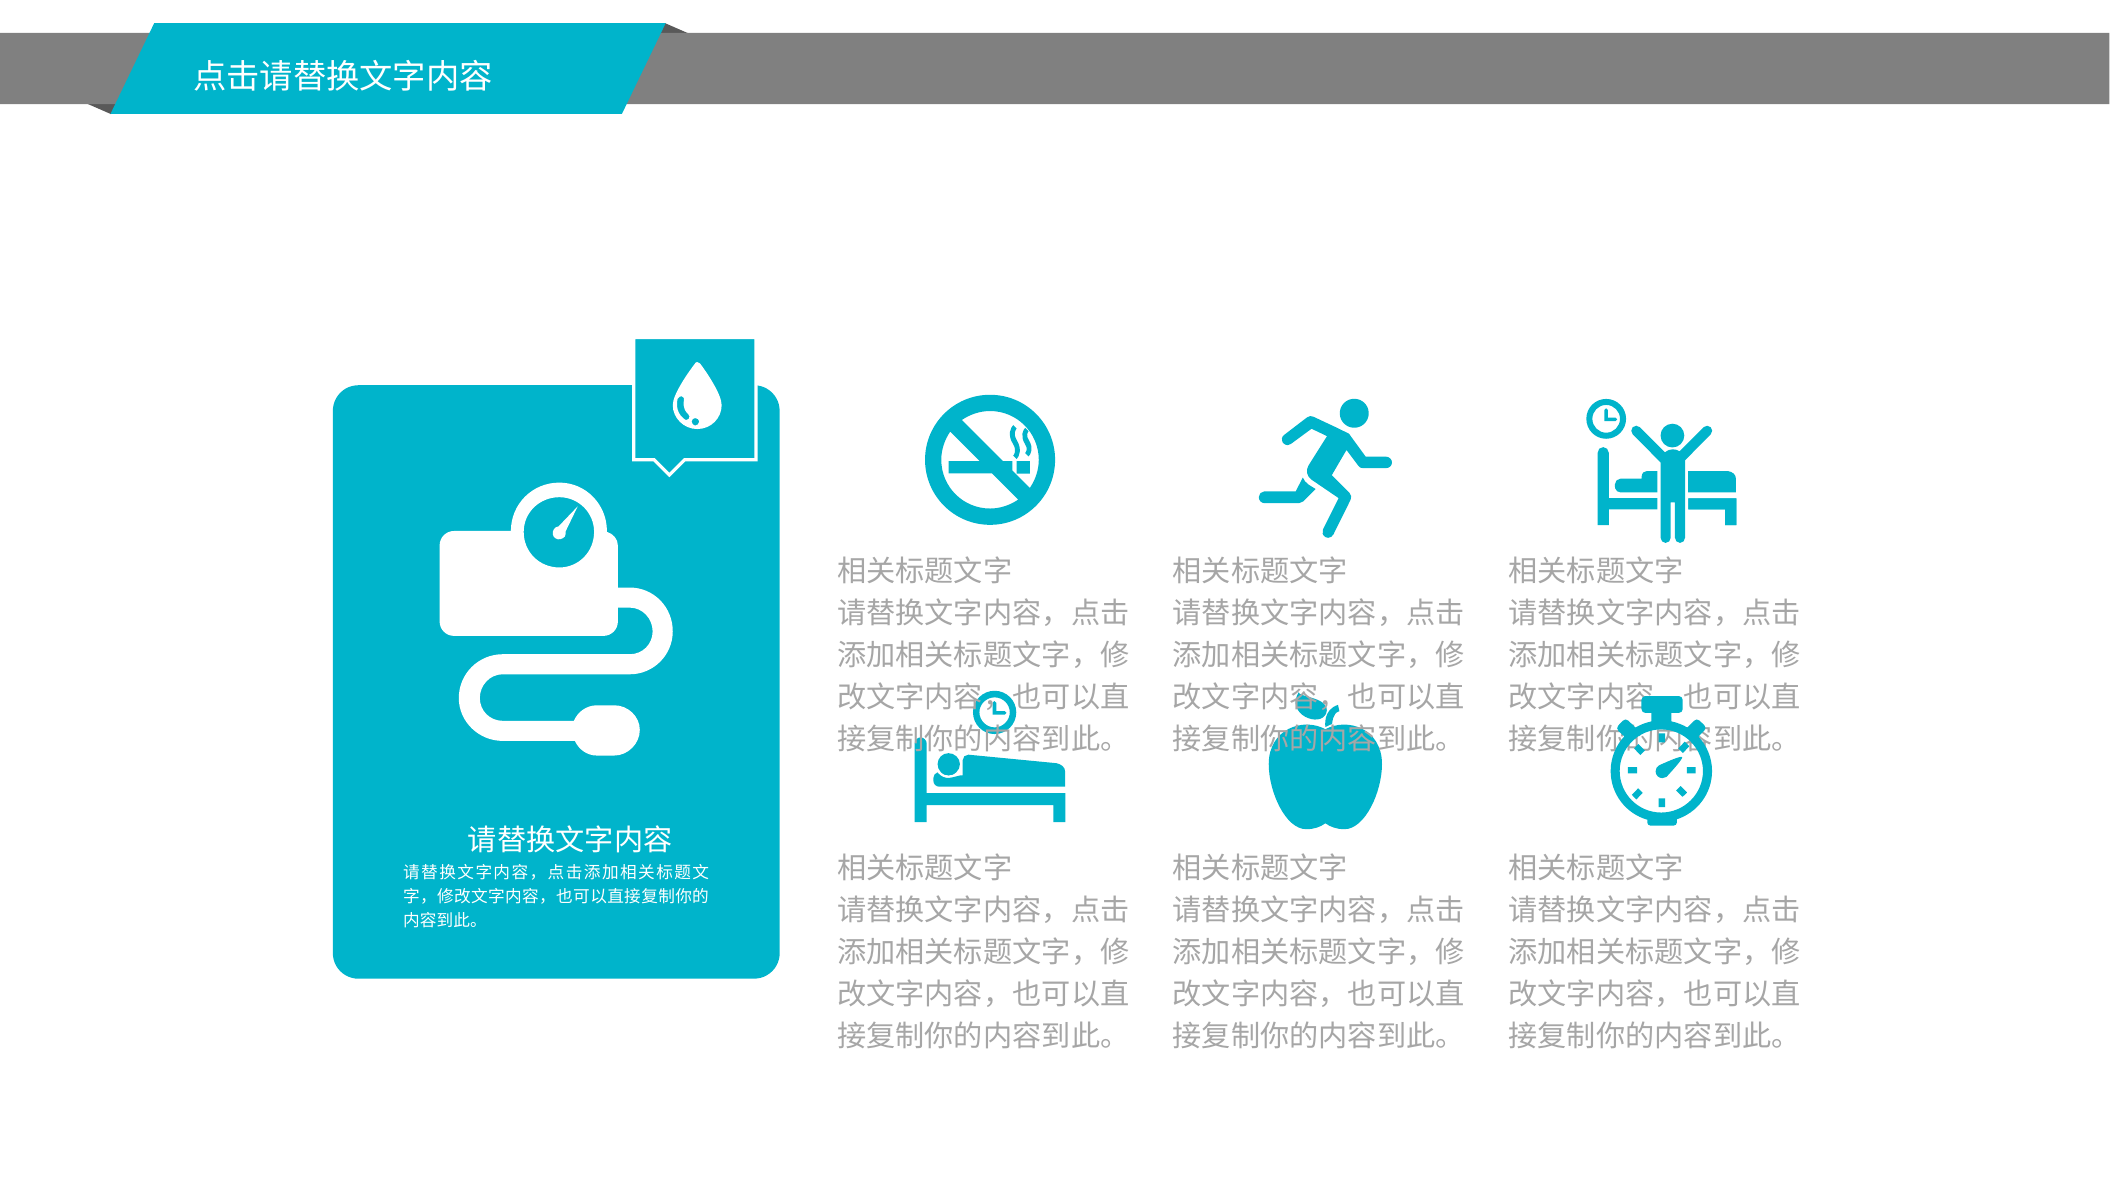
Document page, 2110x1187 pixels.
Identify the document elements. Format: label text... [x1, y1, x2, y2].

text_box 相关标题文字 请替换文字内容，点击添加相关标题文字，修改文字内容，也可以直接复制你的内容到此。 [837, 842, 1144, 1053]
text_box [331, 384, 781, 980]
text_box [632, 336, 757, 477]
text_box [1610, 695, 1713, 826]
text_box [925, 394, 1056, 525]
text_box [672, 362, 722, 430]
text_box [403, 814, 710, 931]
text_box [1281, 416, 1392, 538]
text_box 相关标题文字 请替换文字内容，点击添加相关标题文字，修改文字内容，也可以直接复制你的内容到此。 [1508, 545, 1815, 756]
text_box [439, 482, 673, 756]
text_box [0, 23, 2110, 115]
text_box 相关标题文字 请替换文字内容，点击添加相关标题文字，修改文字内容，也可以直接复制你的内容到此。 [837, 545, 1144, 756]
text_box 相关标题文字 请替换文字内容，点击添加相关标题文字，修改文字内容，也可以直接复制你的内容到此。 [1172, 545, 1479, 756]
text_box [914, 690, 1066, 823]
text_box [1586, 398, 1737, 543]
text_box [1268, 692, 1382, 830]
text_box [1339, 398, 1369, 428]
text_box 相关标题文字 请替换文字内容，点击添加相关标题文字，修改文字内容，也可以直接复制你的内容到此。 [1172, 842, 1479, 1053]
text_box 相关标题文字 请替换文字内容，点击添加相关标题文字，修改文字内容，也可以直接复制你的内容到此。 [1508, 842, 1815, 1053]
text_box [1258, 477, 1316, 504]
